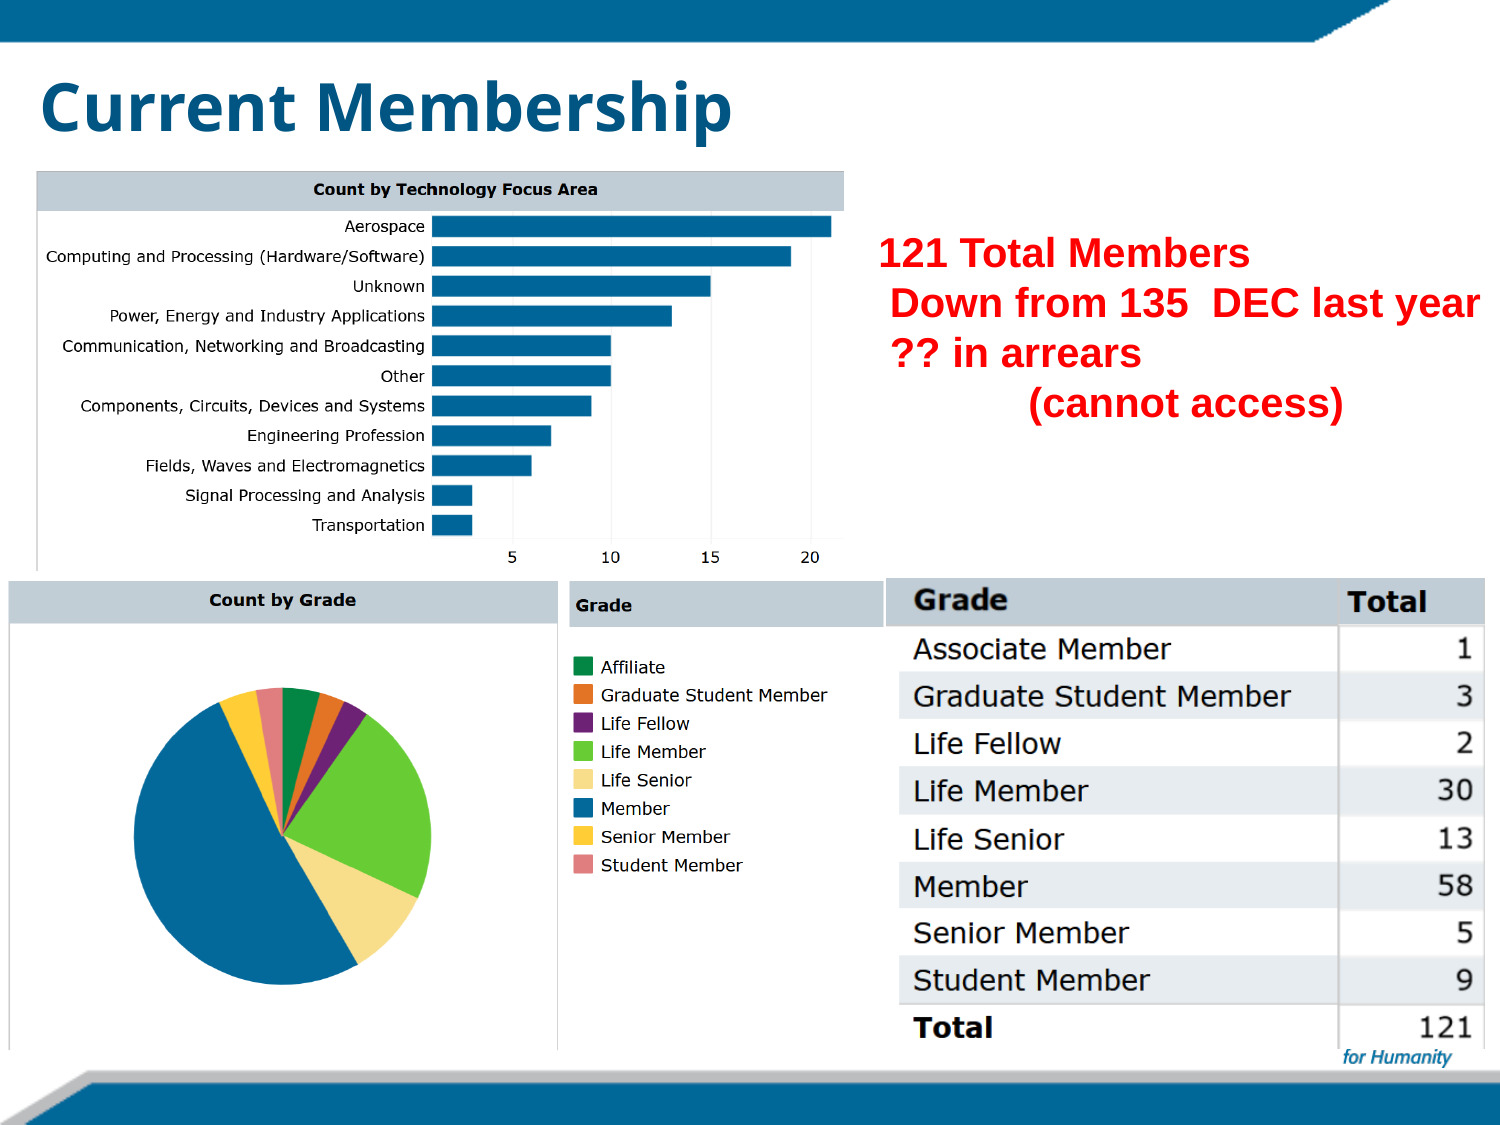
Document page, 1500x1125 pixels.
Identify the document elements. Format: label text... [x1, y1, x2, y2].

picture [0, 0, 1500, 1125]
text_box 121 Total Members Down from 135 DEC last year ?? in arrears (cannot access) [854, 218, 1500, 434]
title Current Membership [24, 57, 1300, 145]
